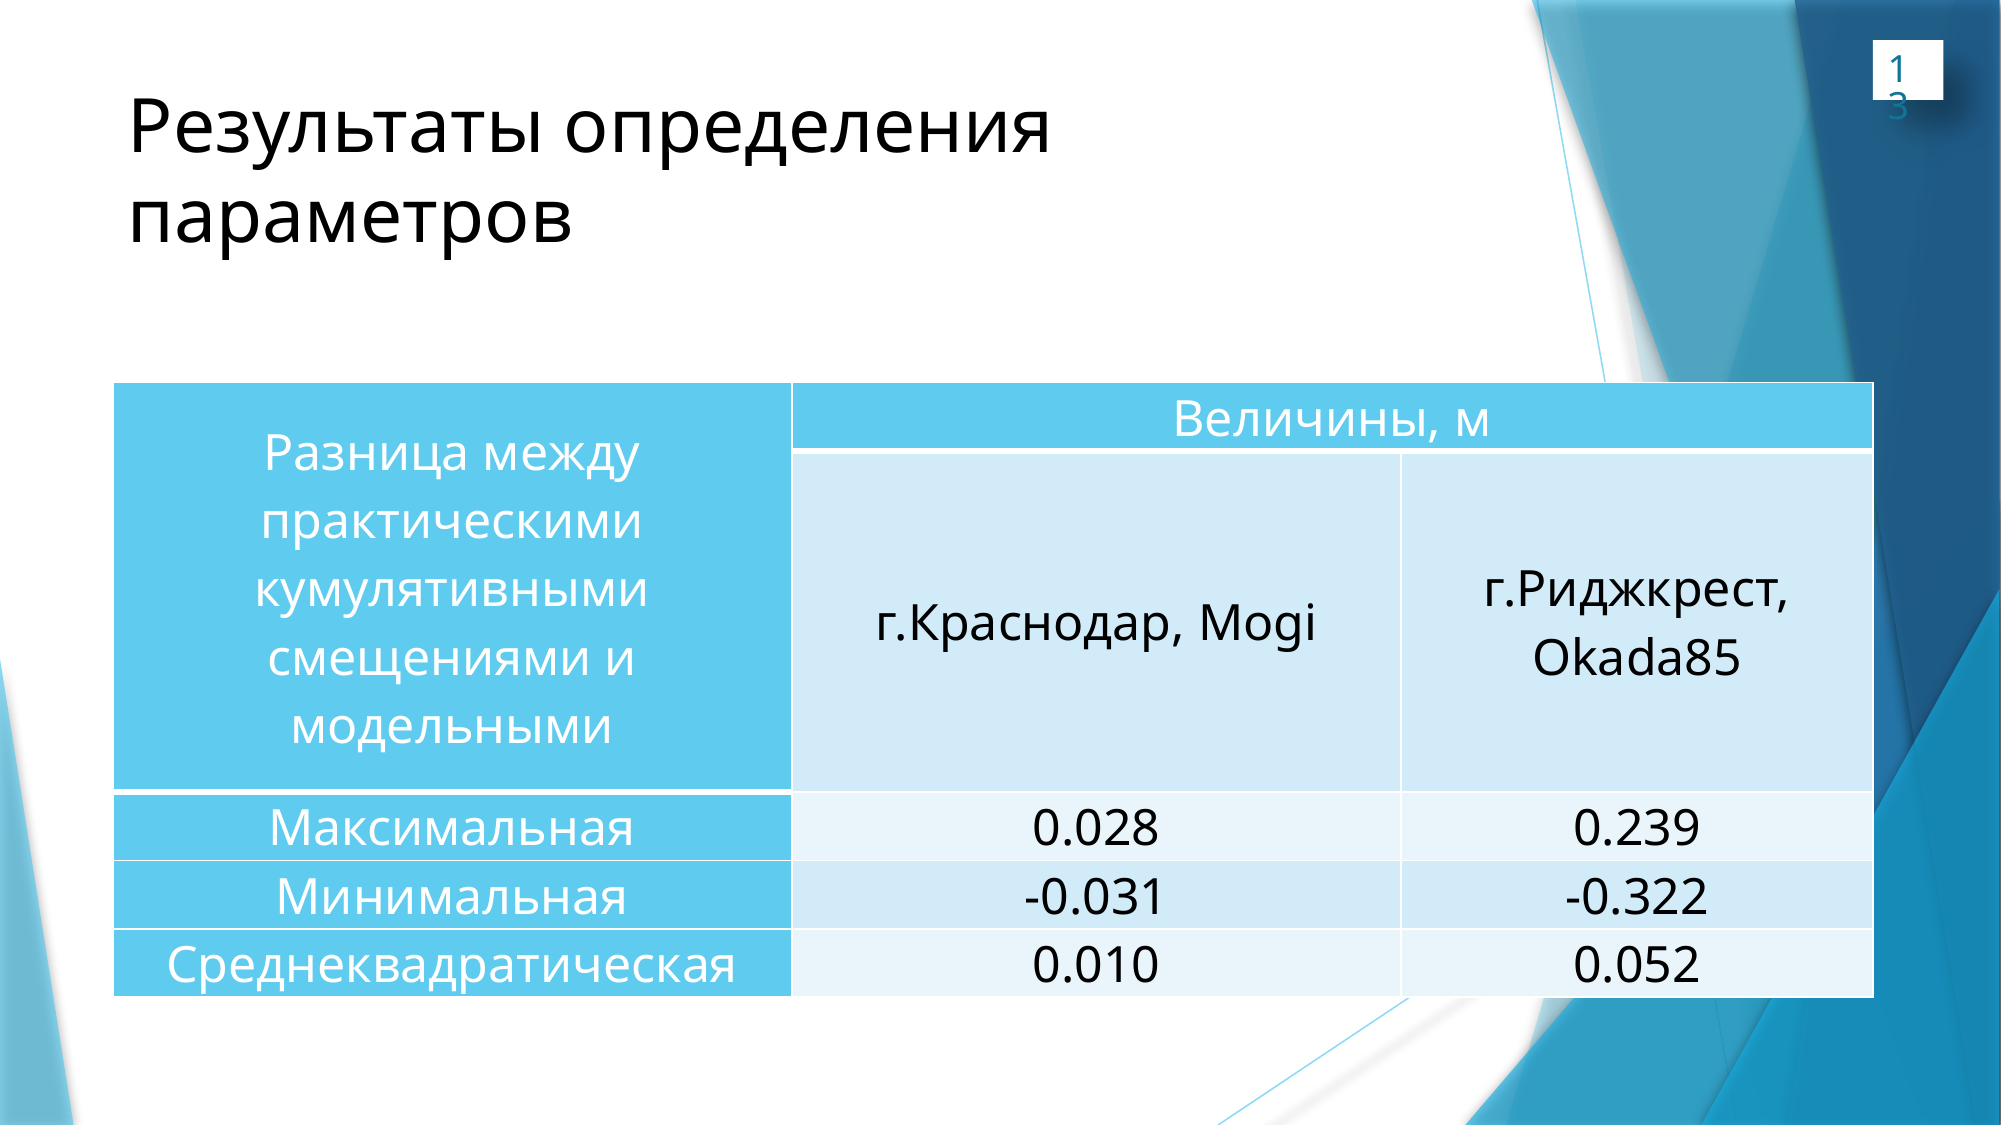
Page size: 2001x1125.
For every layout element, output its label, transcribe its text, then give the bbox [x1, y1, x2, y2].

title Результаты определения параметров [112, 70, 1523, 190]
table_cell Среднеквадратическая [114, 930, 791, 996]
table_cell г.Риджкрест, Okada85 [1402, 454, 1872, 791]
table_cell Максимальная [114, 795, 791, 860]
slide_number 13 [1872, 40, 1944, 100]
table_cell 0.010 [793, 930, 1400, 996]
table_header Разница между практическими кумулятивными смещениями и модельными [114, 383, 791, 789]
table_cell 0.052 [1402, 930, 1872, 996]
table_cell 0.028 [793, 793, 1400, 860]
table_cell 0.239 [1402, 793, 1872, 860]
table_cell г.Краснодар, Mogi [793, 454, 1400, 791]
table_cell -0.031 [793, 861, 1400, 928]
table_header Величины, м [793, 383, 1872, 448]
table_cell Минимальная [114, 861, 791, 928]
table_cell -0.322 [1402, 861, 1872, 928]
